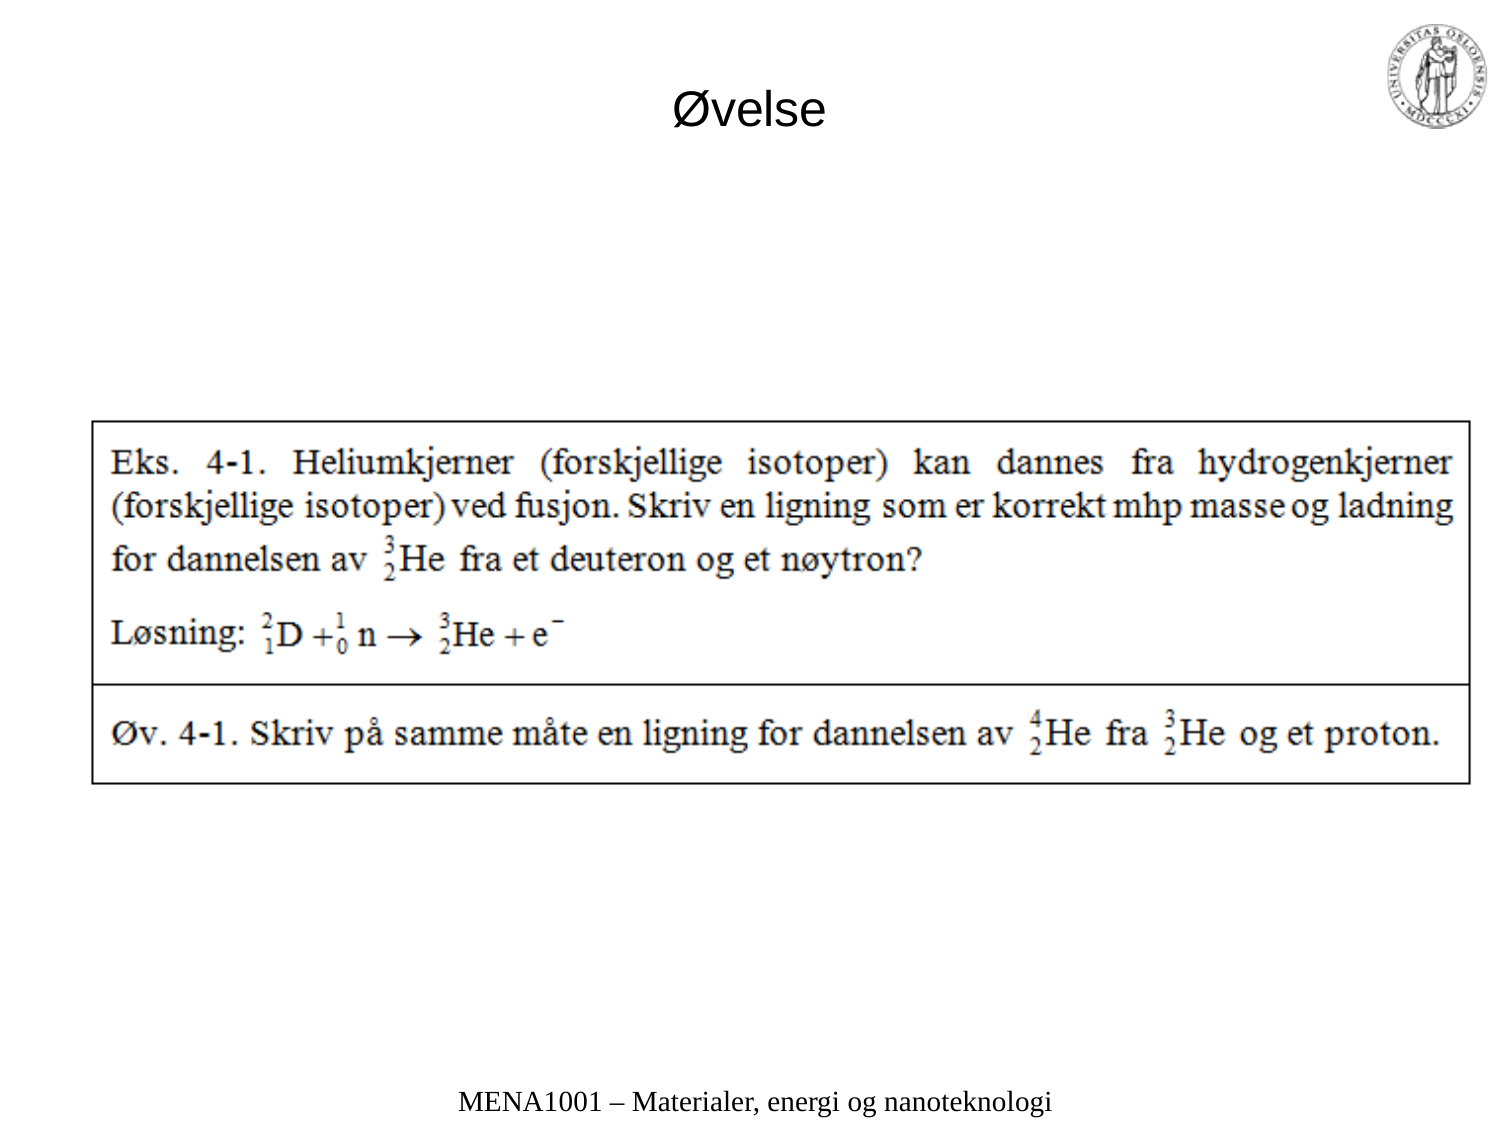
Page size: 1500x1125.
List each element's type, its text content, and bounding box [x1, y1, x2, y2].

picture [1388, 24, 1500, 129]
title Øvelse [112, 12, 1388, 201]
picture [86, 415, 1478, 788]
footer MENA1001 – Materialer, energi og nanoteknologi [430, 1074, 1081, 1125]
